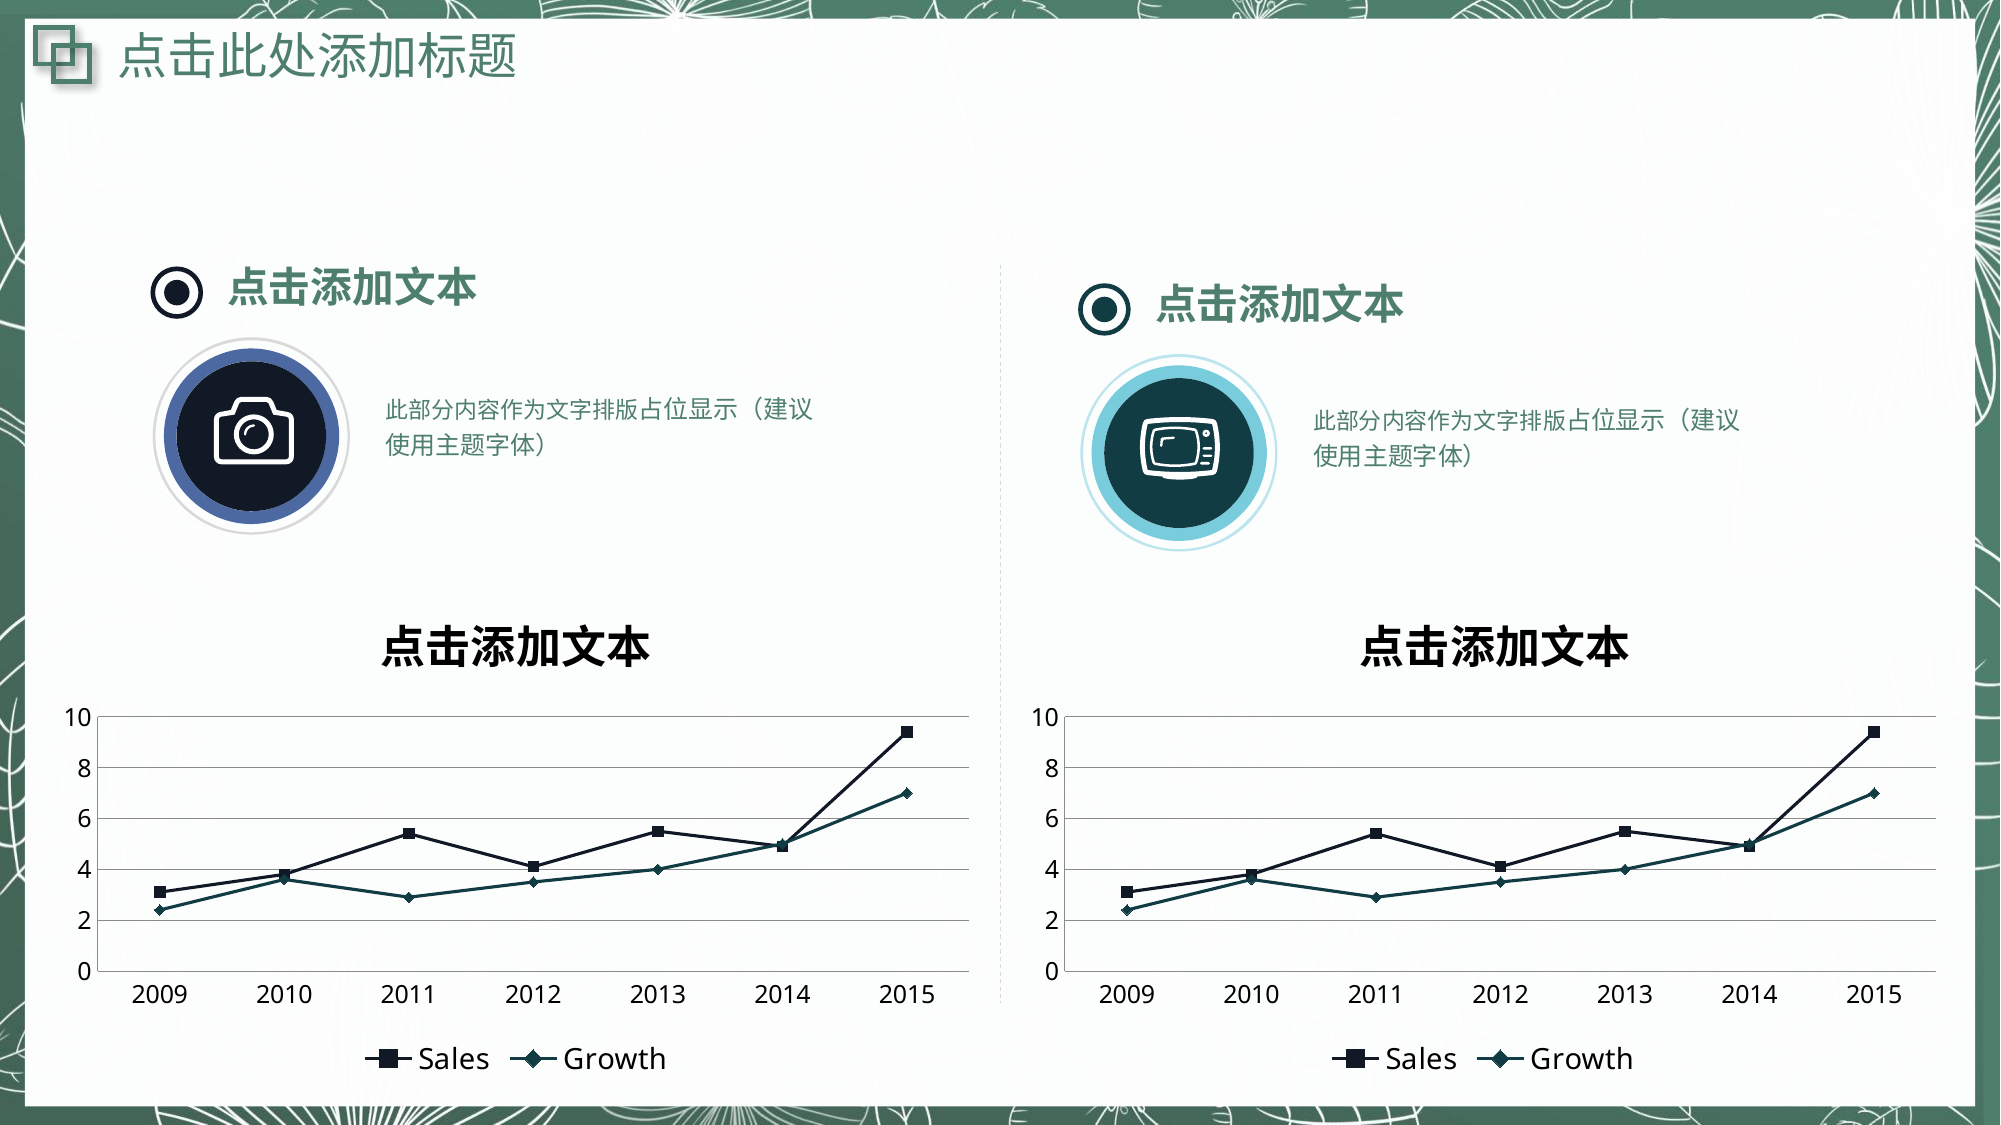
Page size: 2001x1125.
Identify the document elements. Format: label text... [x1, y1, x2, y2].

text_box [146, 337, 374, 537]
text_box 点击添加文本 [1140, 270, 1421, 336]
text_box 此部分内容作为文字排版占位显示（建议使用主题字体） [1301, 391, 1771, 478]
text_box 点击添加文本 [212, 253, 494, 319]
text_box 此部分内容作为文字排版占位显示（建议使用主题字体） [374, 379, 844, 467]
chart [44, 578, 989, 1085]
picture [0, 0, 2000, 1125]
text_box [1073, 354, 1301, 554]
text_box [35, 27, 90, 82]
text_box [1078, 283, 1131, 336]
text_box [150, 266, 204, 319]
chart [1011, 578, 1956, 1085]
text_box 点击此处添加标题 [102, 16, 676, 92]
